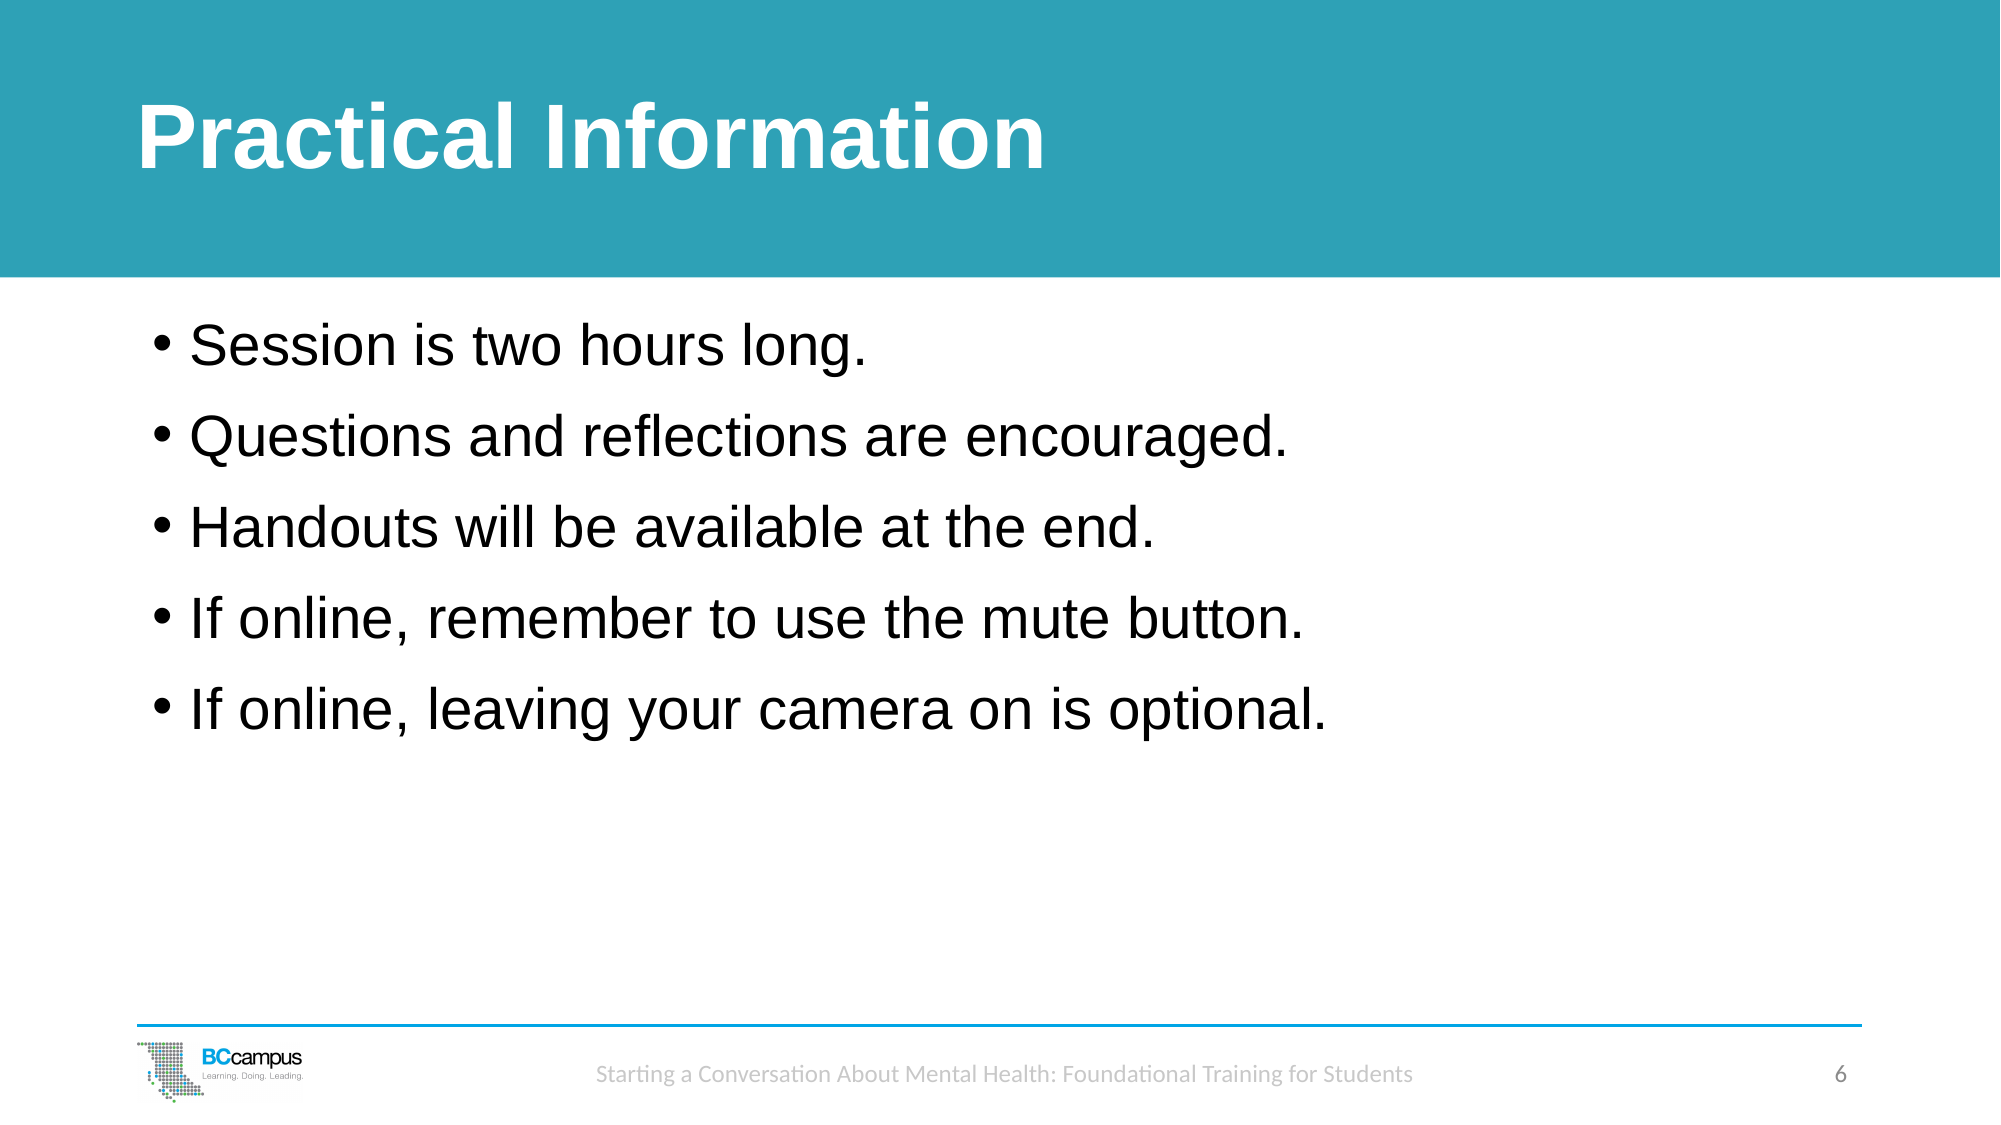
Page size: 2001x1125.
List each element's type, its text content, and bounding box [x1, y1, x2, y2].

picture [137, 1042, 303, 1103]
list Session is two hours long. Questions and reflections are encouraged. Handouts will be available at the end. If online, remember to use the mute button. If online, leaving your camera on is optional. [137, 299, 1863, 1013]
footer Starting a Conversation About Mental Health: Foundational Training for Students [535, 1042, 1476, 1103]
title Practical Information [0, 0, 2000, 278]
